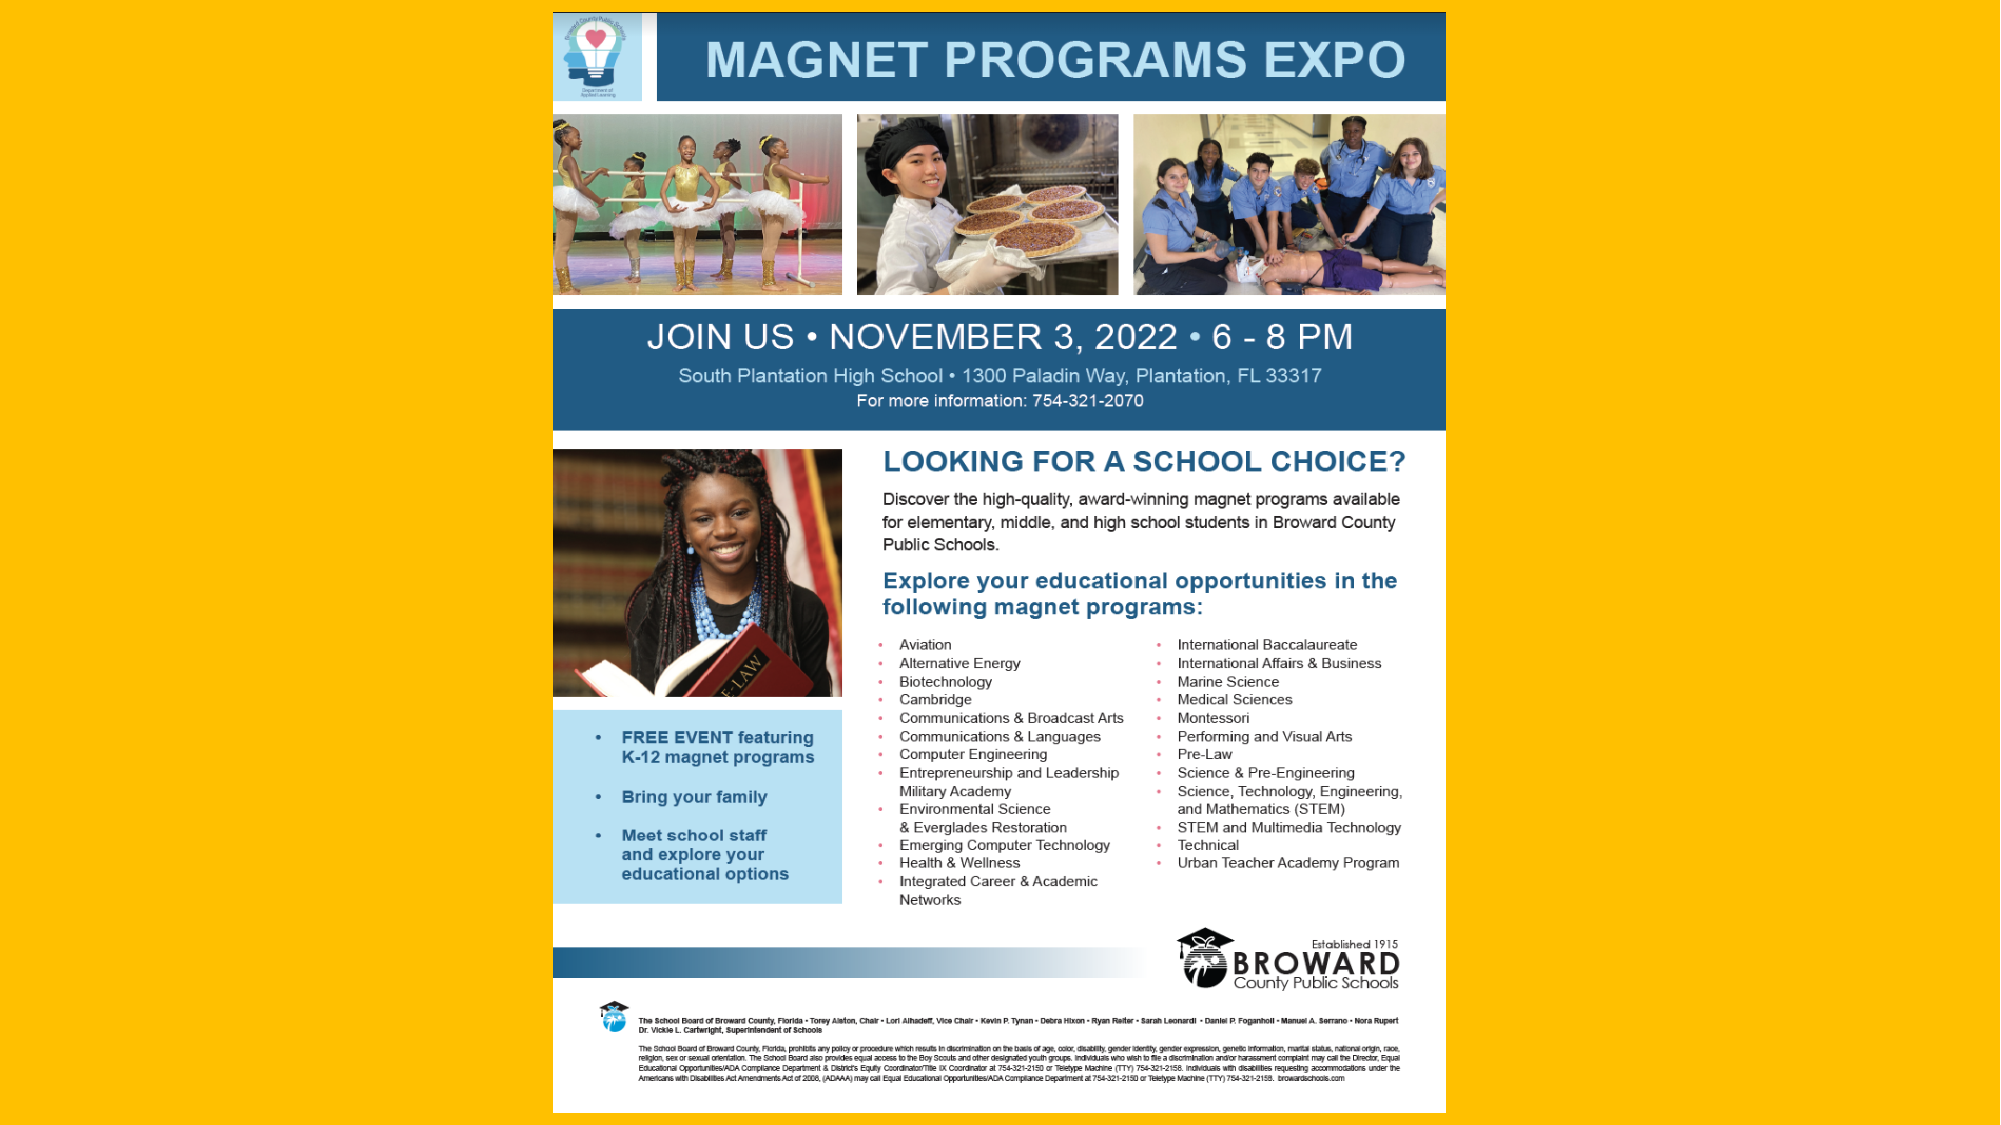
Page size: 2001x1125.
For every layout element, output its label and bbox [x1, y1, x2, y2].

picture [553, 12, 1446, 1113]
